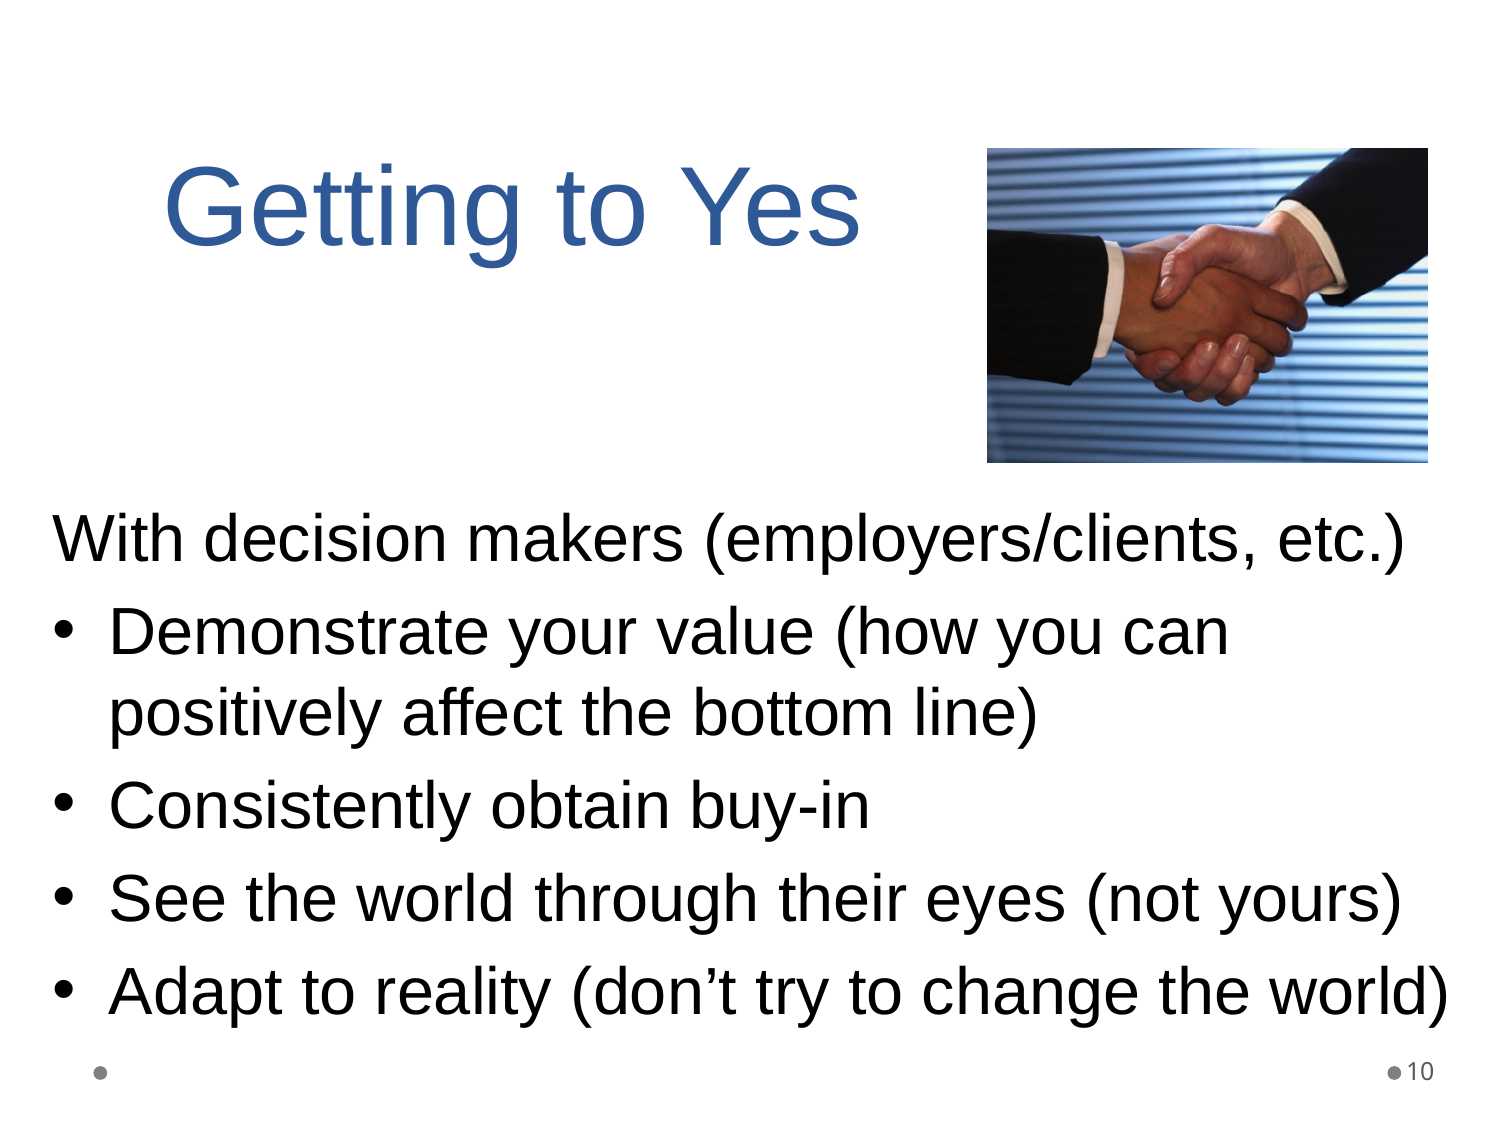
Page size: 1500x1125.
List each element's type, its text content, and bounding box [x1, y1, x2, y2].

slide_number 10 [1401, 1042, 1494, 1103]
list With decision makers (employers/clients, etc.) Demonstrate your value (how you can positively affect the bottom line) Consistently obtain buy-in See the world through their eyes (not yours) Adapt to reality (don’t try to change the world) [37, 487, 1475, 1125]
picture [987, 147, 1428, 463]
title Getting to Yes [0, 99, 1188, 275]
